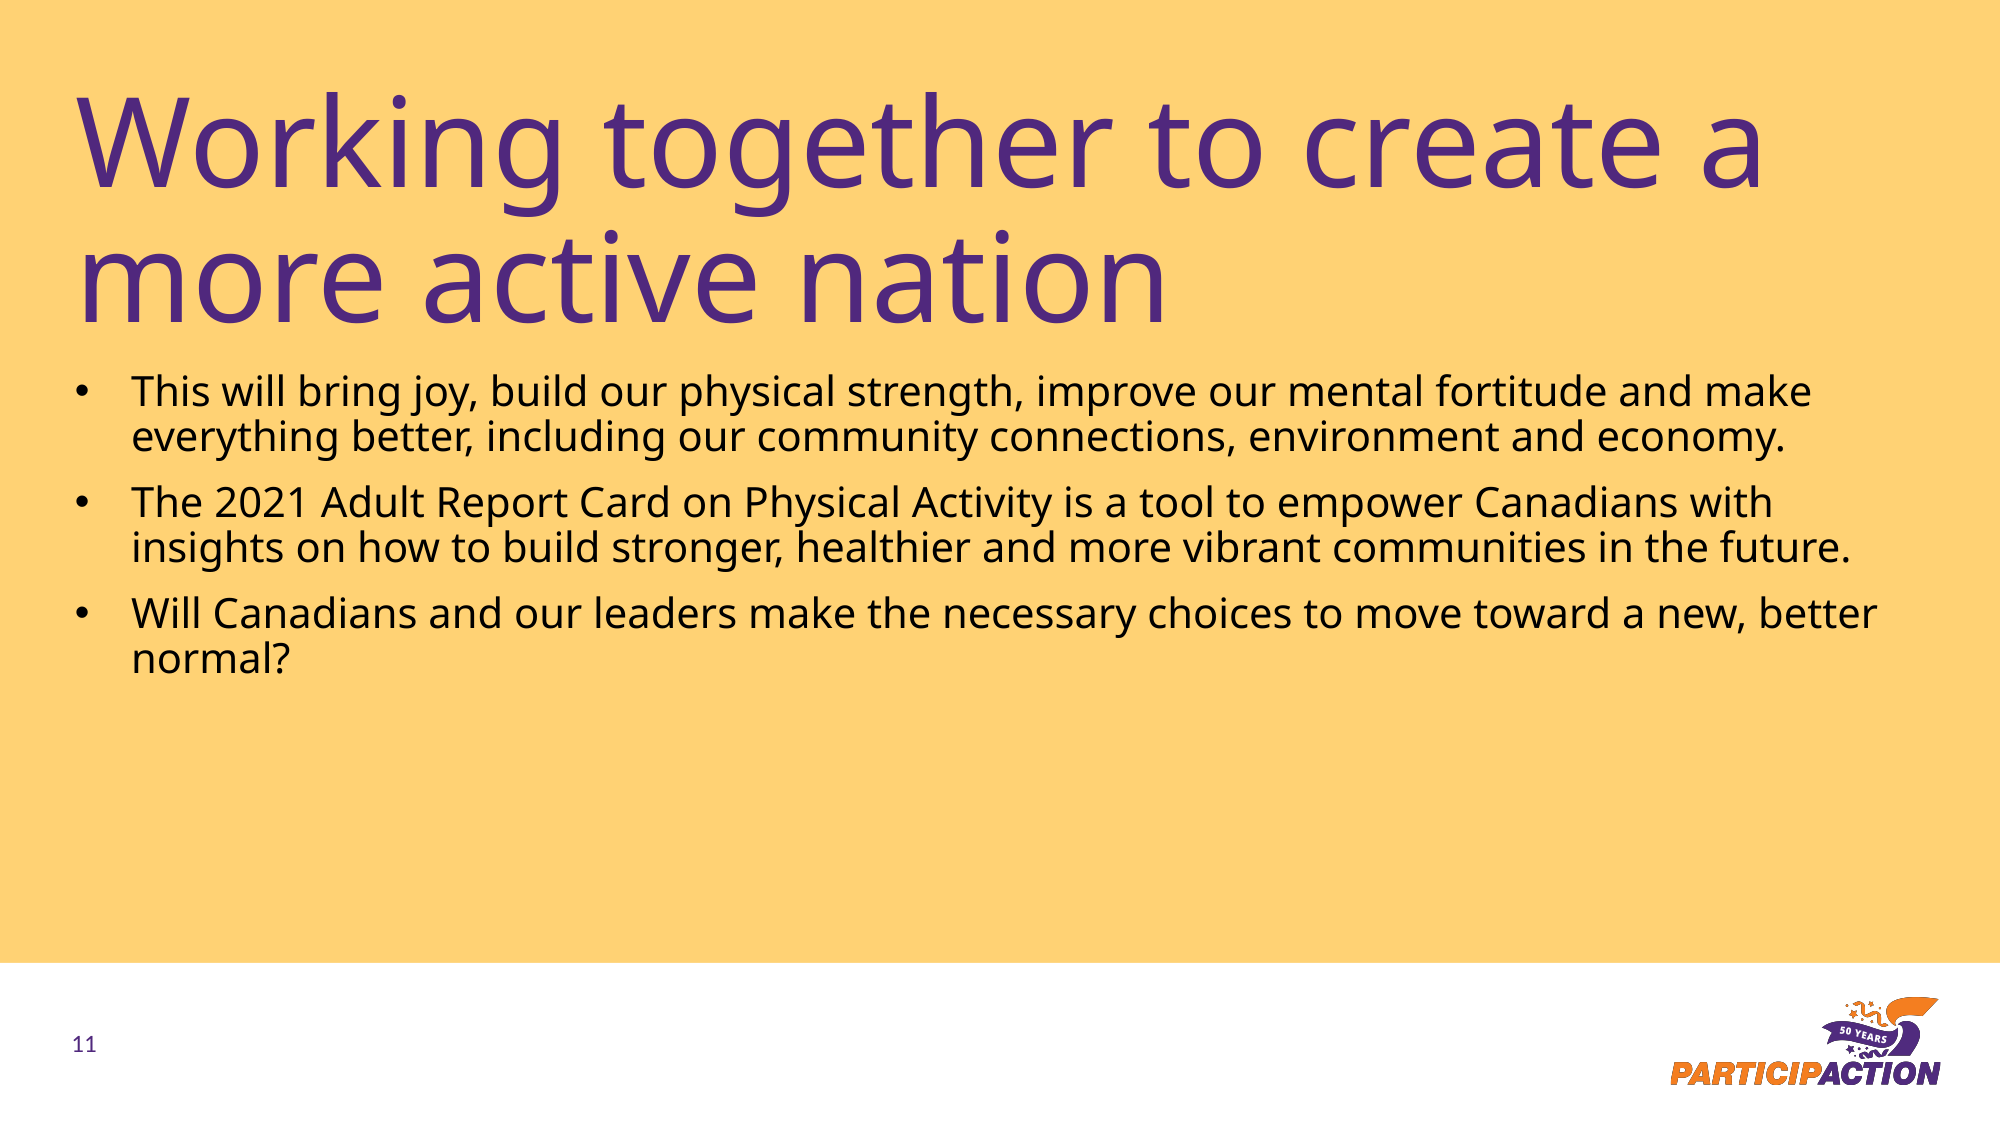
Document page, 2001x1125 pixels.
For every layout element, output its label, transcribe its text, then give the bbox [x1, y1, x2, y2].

picture [1670, 997, 1941, 1085]
list This will bring joy, build our physical strength, improve our mental fortitude and make everything better, including our community connections, environment and economy. The 2021 Adult Report Card on Physical Activity is a tool to empower Canadians with insights on how to build stronger, healthier and more vibrant communities in the future. Will Canadians and our leaders make the necessary choices to move toward a new, better normal? [59, 362, 1923, 1125]
title Working together to create a more active nation [60, 2, 2000, 427]
